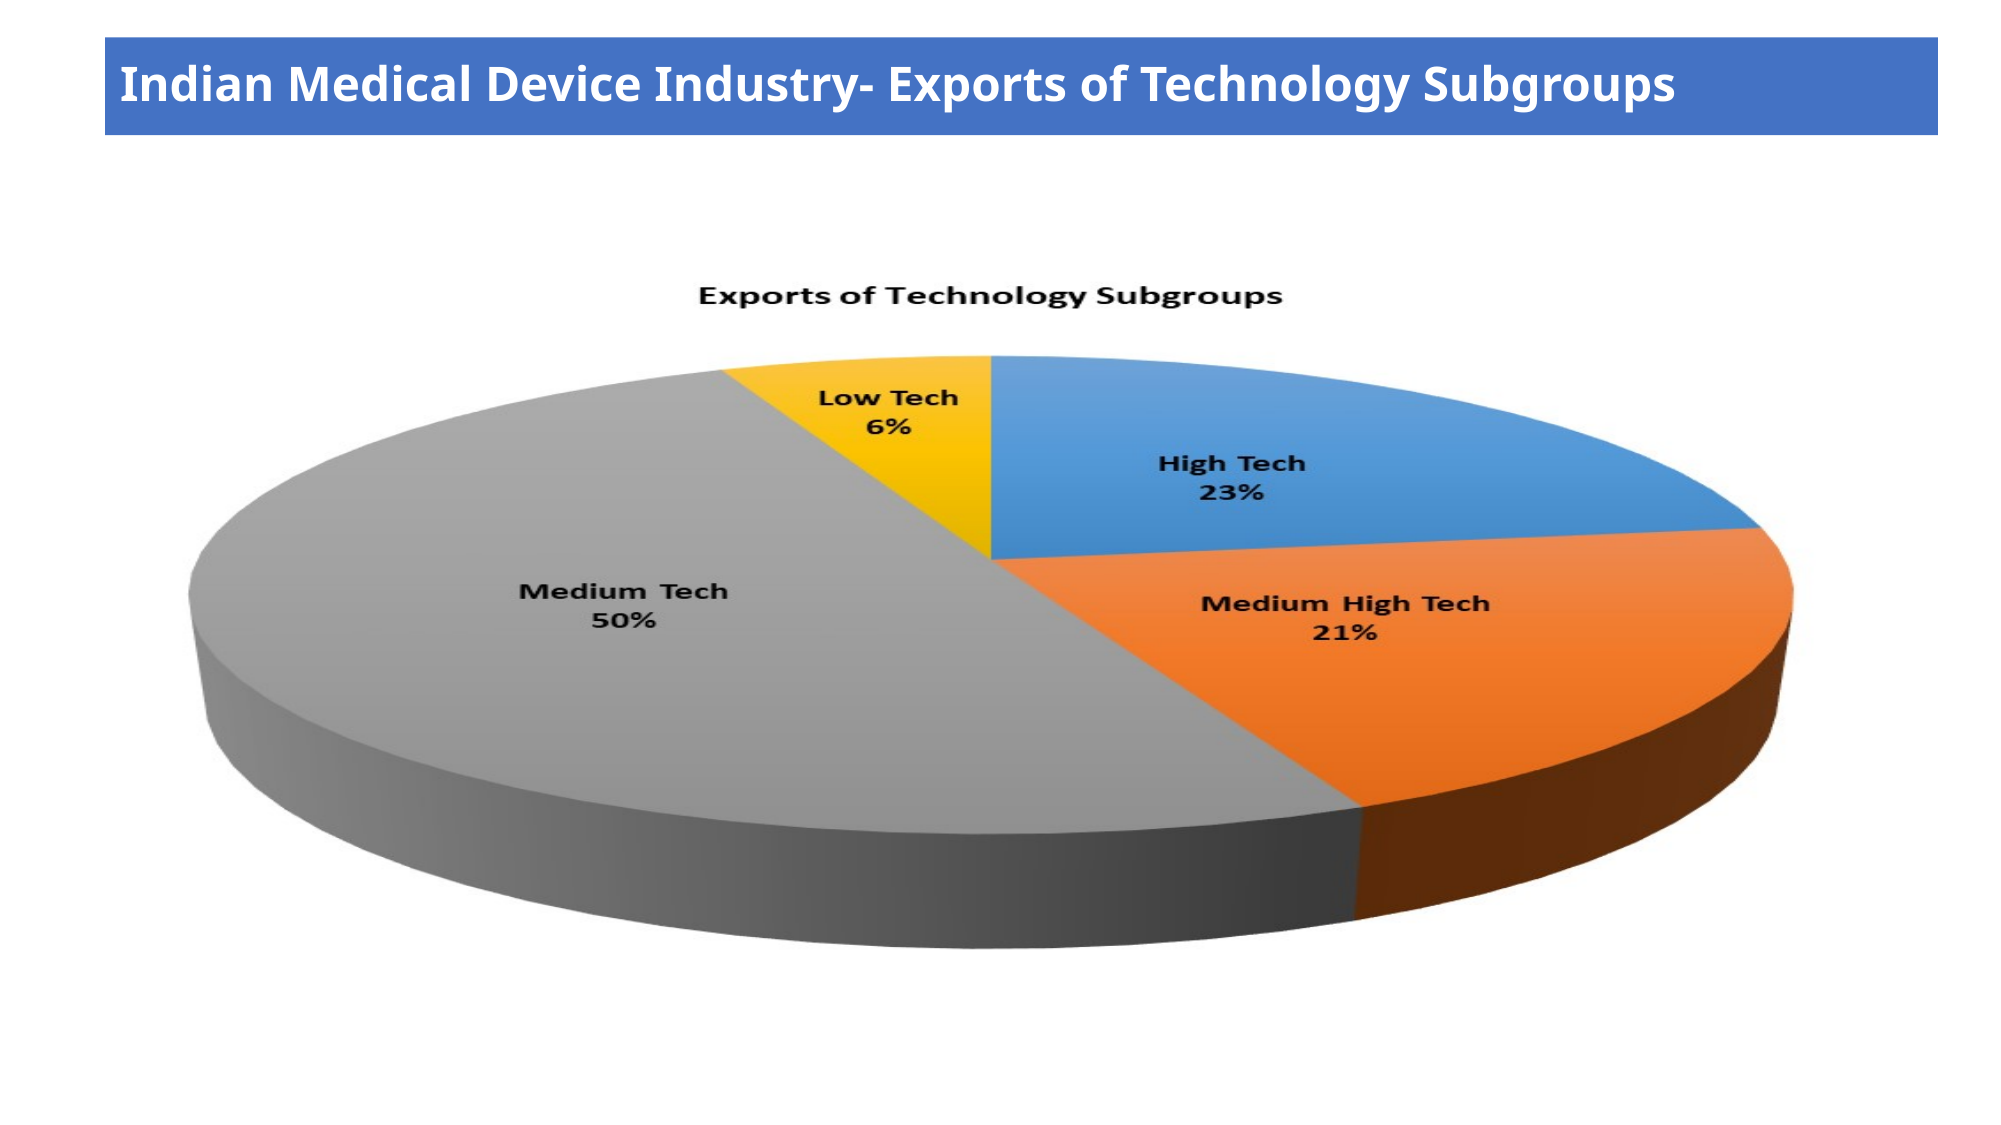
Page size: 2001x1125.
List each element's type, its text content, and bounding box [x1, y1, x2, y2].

text_box Indian Medical Device Industry- Exports of Technology Subgroups [105, 37, 1938, 136]
picture [141, 264, 1842, 1065]
